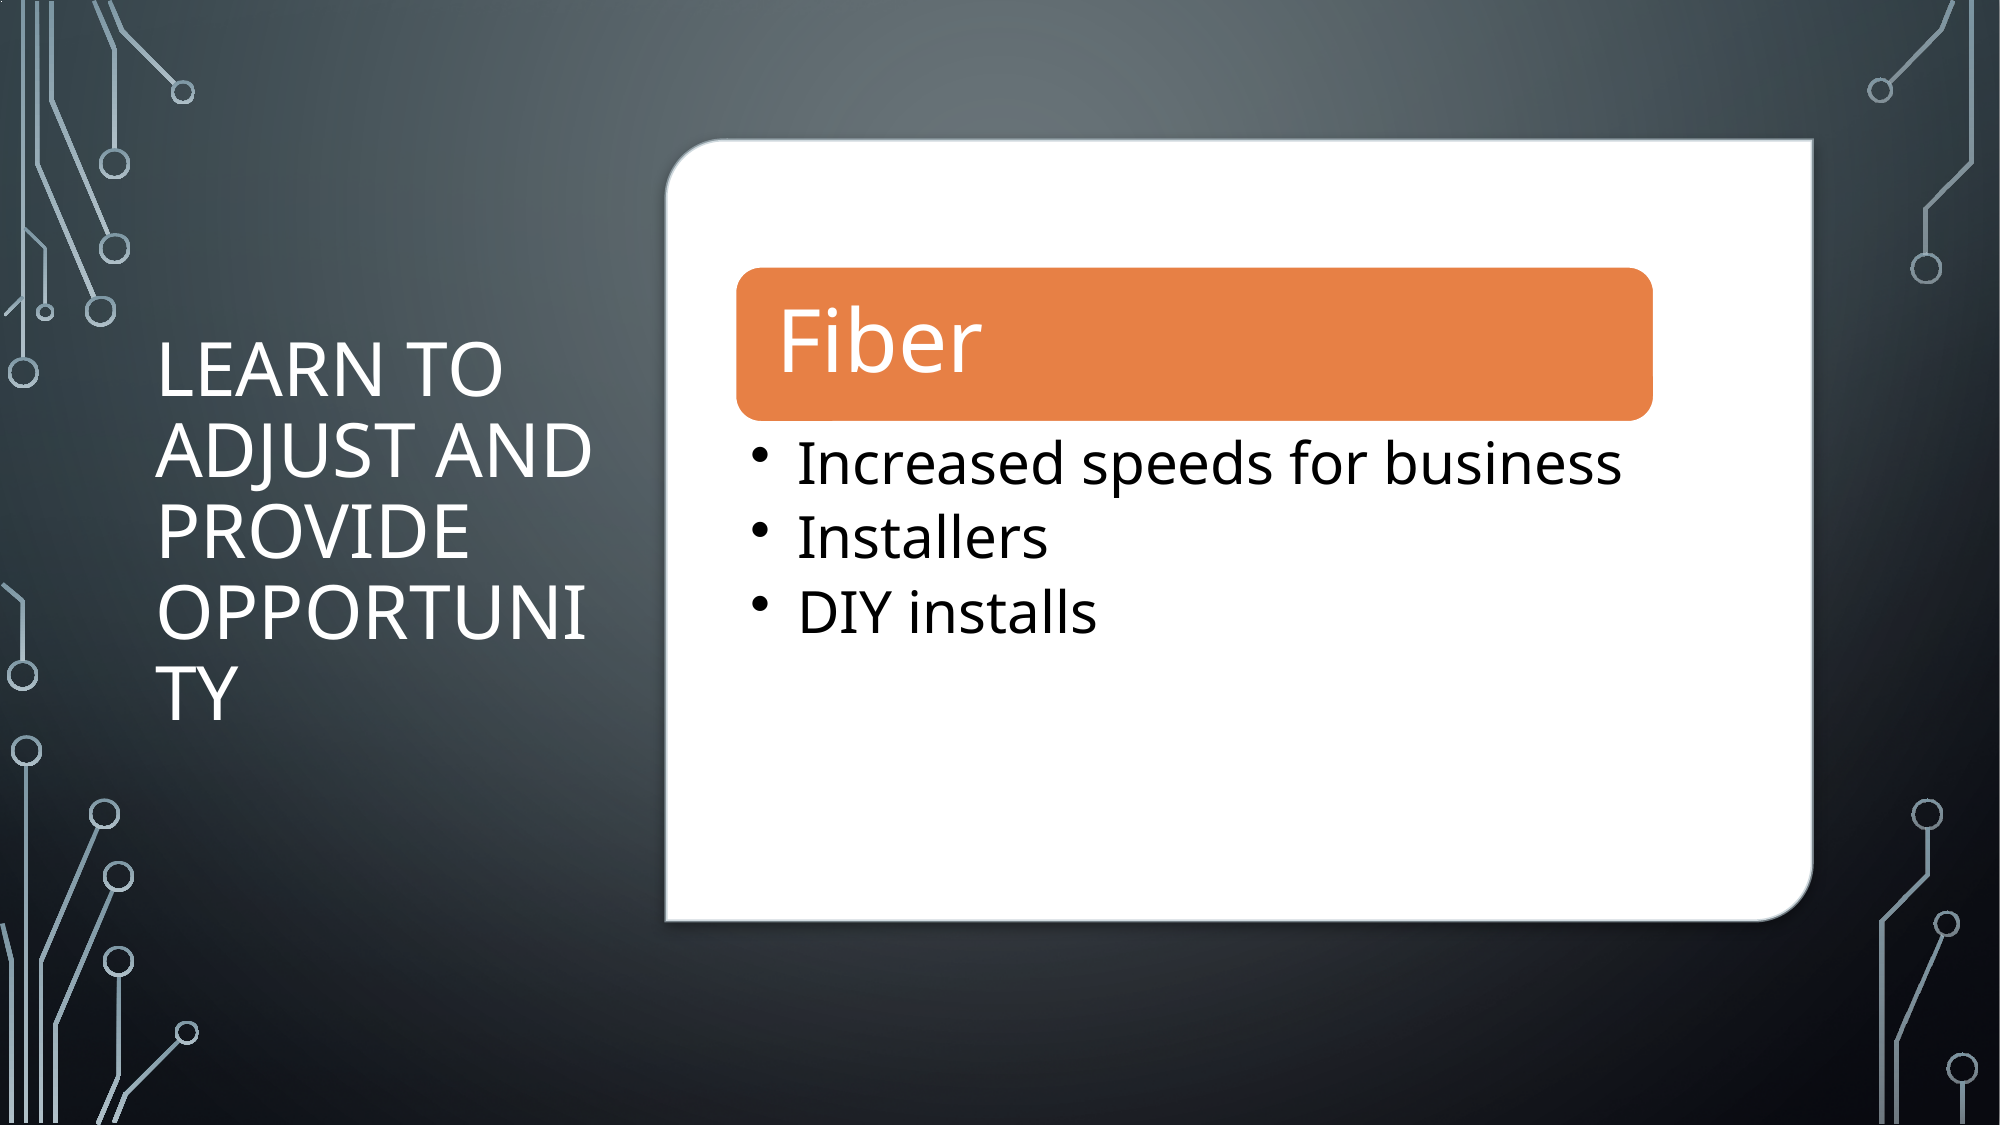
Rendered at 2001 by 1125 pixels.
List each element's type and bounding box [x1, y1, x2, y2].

list [717, 157, 1751, 815]
text_box [1866, 0, 1978, 1124]
picture [201, 0, 2000, 1125]
text_box [0, 0, 201, 1125]
